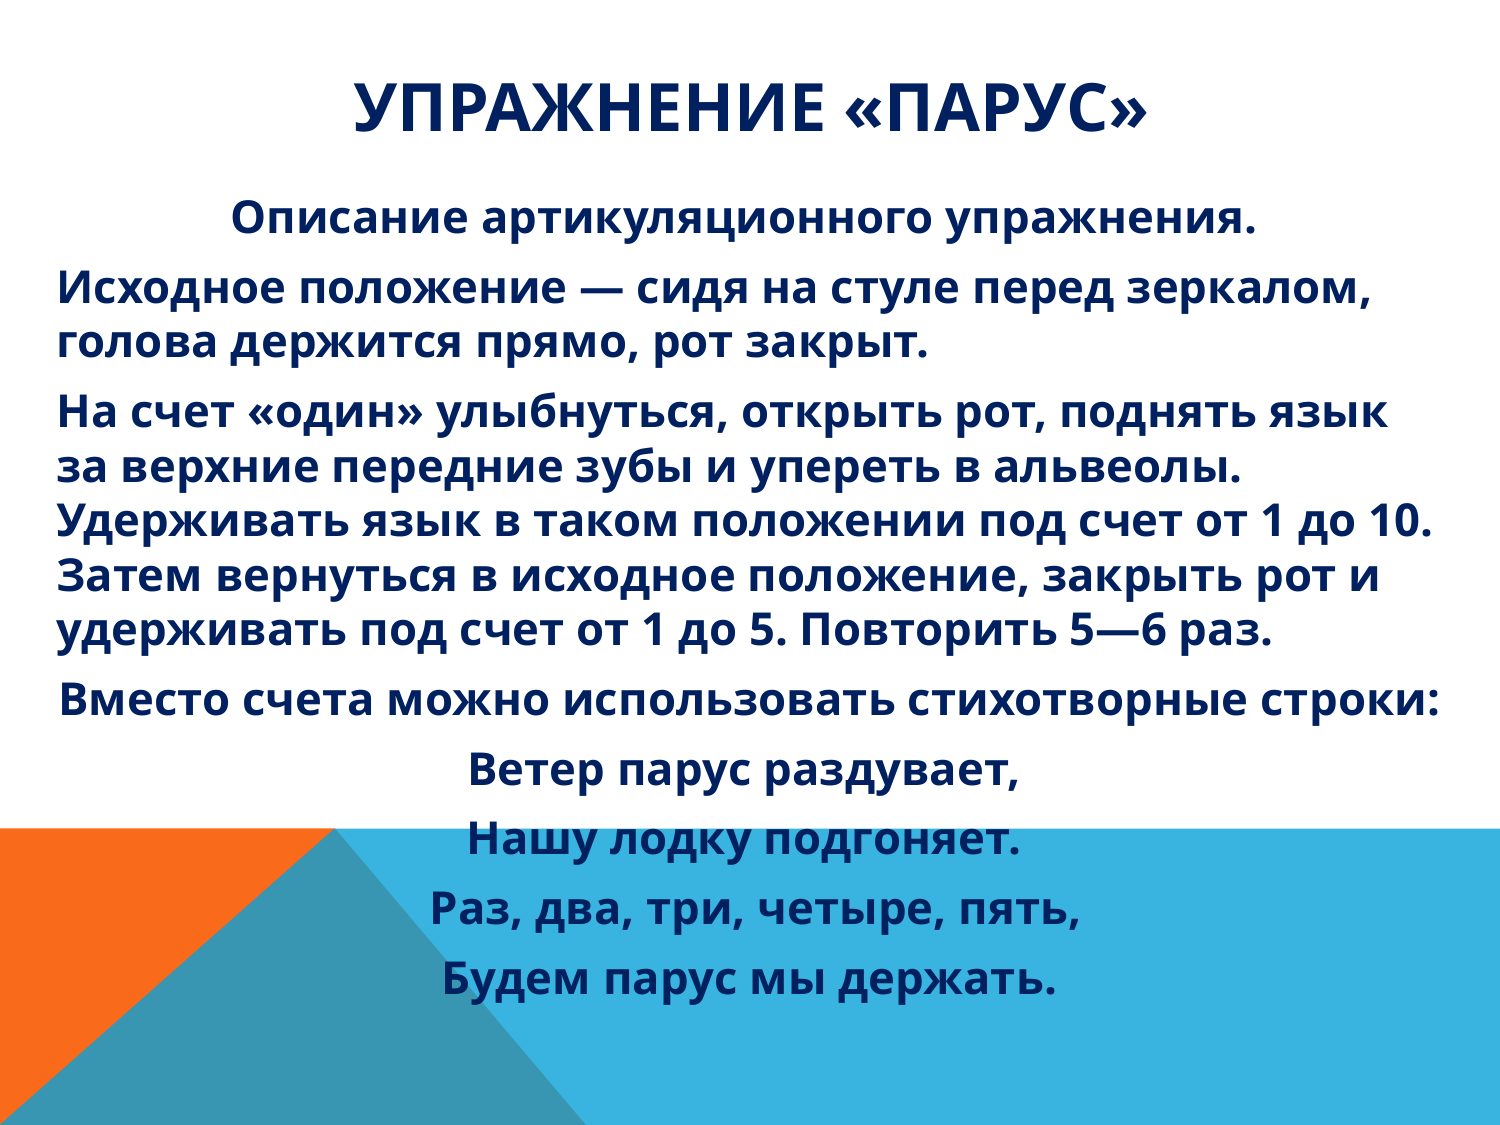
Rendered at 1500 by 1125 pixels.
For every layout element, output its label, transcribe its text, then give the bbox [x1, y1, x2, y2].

list Описание артикуляционного упражнения. Исходное положение — сидя на стуле перед зеркалом, голова держится прямо, рот закрыт. На счет «один» улыбнуться, открыть рот, поднять язык за верхние передние зубы и упереть в альвеолы. Удерживать язык в таком положении под счет от 1 до 10. Затем вернуться в исходное положение, закрыть рот и удерживать под счет от 1 до 5. Повторить 5—6 раз. Вместо счета можно использовать стихотворные строки: Ветер парус раздувает, Нашу лодку подгоняет. Раз, два, три, четыре, пять, Будем парус мы держать. [41, 180, 1459, 1094]
title Упражнение «ПАРУС» [135, 60, 1369, 150]
